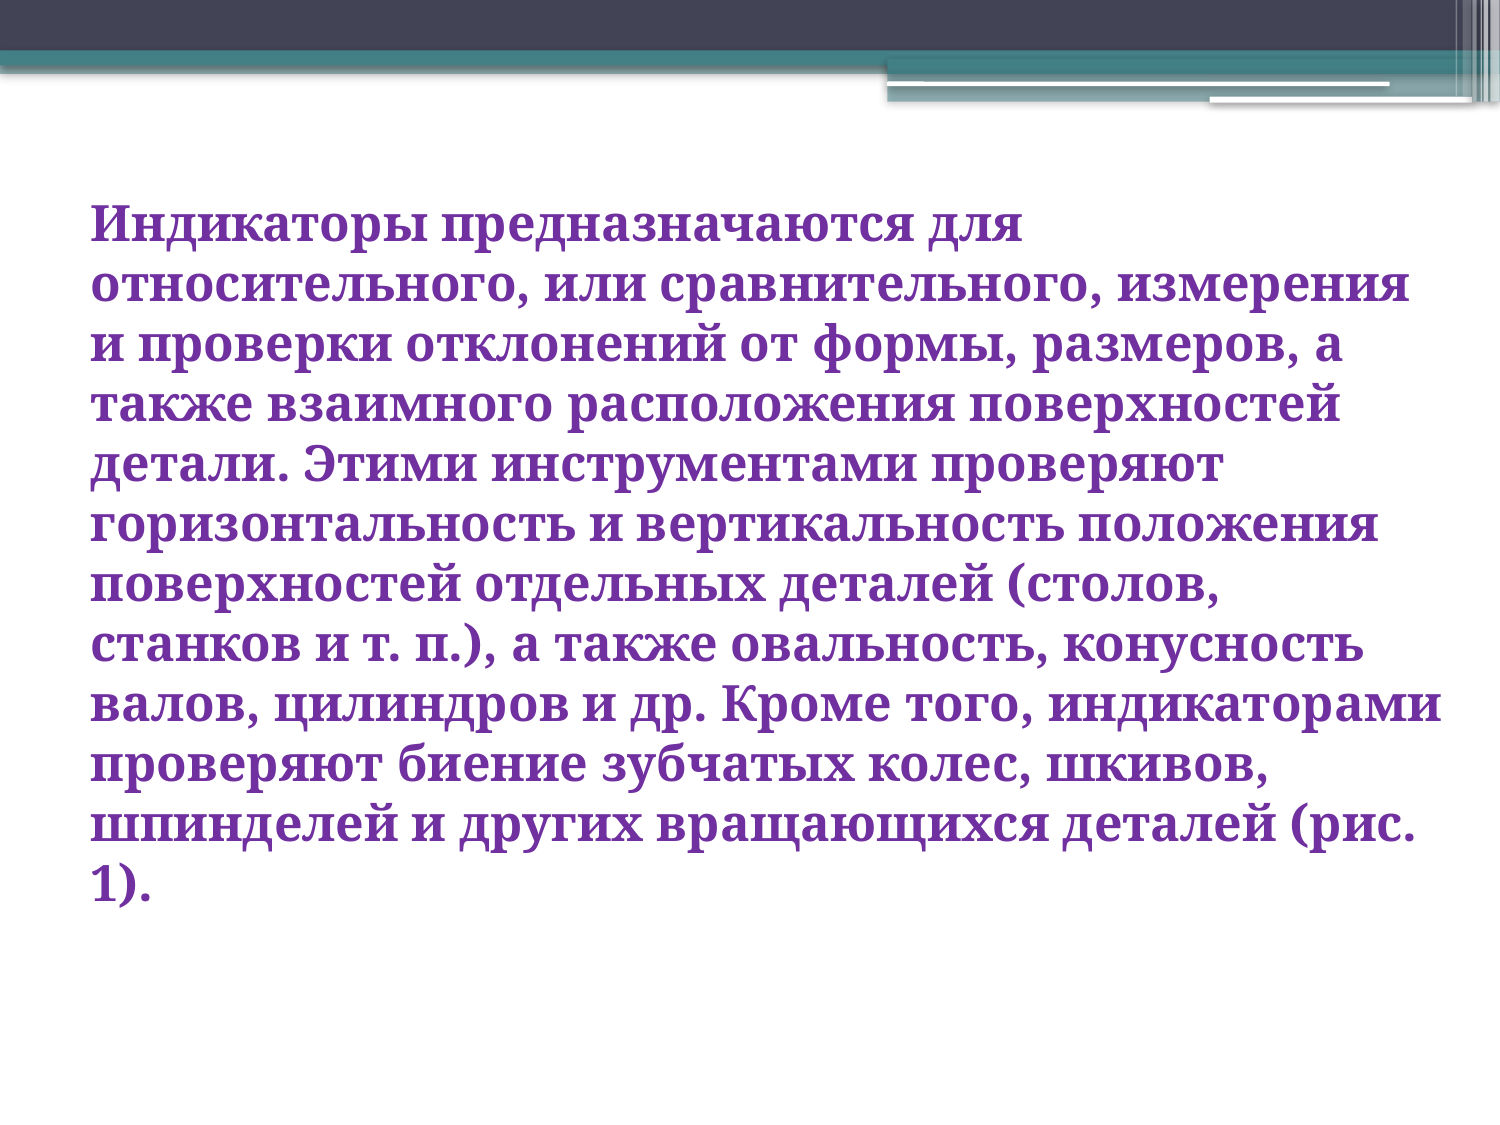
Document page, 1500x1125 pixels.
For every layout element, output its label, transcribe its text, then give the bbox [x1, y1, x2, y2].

text_box Индикаторы предназначаются для относительного, или сравнительного, измерения и проверки отклонений от формы, размеров, а также взаимного расположения поверхностей детали. Этими инструментами проверяют горизонтальность и вертикальность положения поверхностей отдельных деталей (столов, станков и т. п.), а также овальность, конусность валов, цилиндров и др. Кроме того, индикаторами проверяют биение зубчатых колес, шкивов, шпинделей и других вращающихся деталей (рис. 1). [75, 184, 1458, 980]
